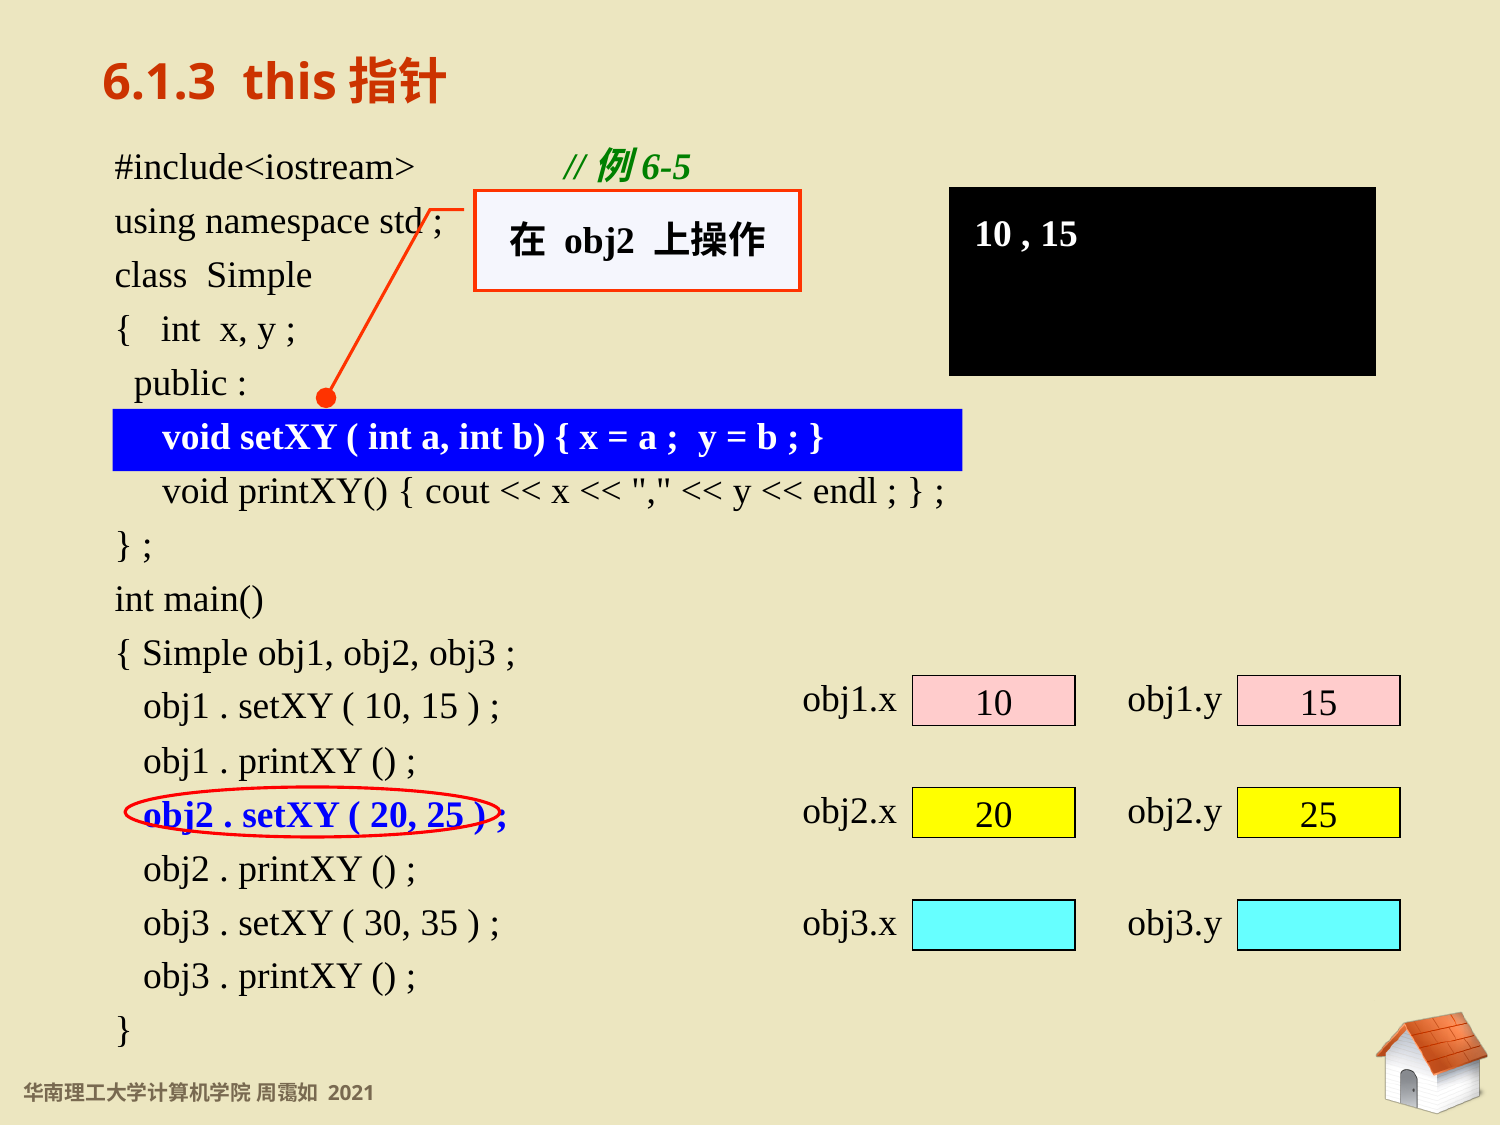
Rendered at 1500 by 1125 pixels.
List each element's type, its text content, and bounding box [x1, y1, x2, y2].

text_box 25 [1238, 787, 1400, 838]
text_box #include<iostream> //例6-5 using namespace std ; class Simple { int x, y ; public : void setXY ( int a, int b) { x = a ; y = b ; } void printXY() { cout << x << "," << y << endl ; } ; } ; int main() { Simple obj1, obj2, obj3 ; obj1 . setXY ( 10, 15 ) ; obj1 . printXY () ; obj2 . setXY ( 20, 25 ) ; obj2 . printXY () ; obj3 . setXY ( 30, 35 ) ; obj3 . printXY () ; } [99, 125, 1000, 1058]
subtitle 6.1.3 this指针 [87, 42, 1013, 143]
text_box obj1.x [787, 675, 913, 726]
text_box 15 [1238, 675, 1400, 726]
text_box 10 [913, 675, 1075, 726]
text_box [787, 899, 1401, 951]
text_box 在 obj2 上操作 [474, 190, 800, 291]
text_box 在 obj2 上操作 [315, 209, 463, 409]
text_box 10 , 15 20 , 25 30 , 35 [950, 187, 1375, 375]
picture [1374, 1000, 1488, 1125]
text_box [124, 786, 500, 837]
text_box obj2.y [1112, 786, 1238, 838]
text_box obj2.x [787, 786, 913, 838]
text_box obj1.y [1112, 675, 1238, 726]
text_box 20 [913, 787, 1075, 838]
